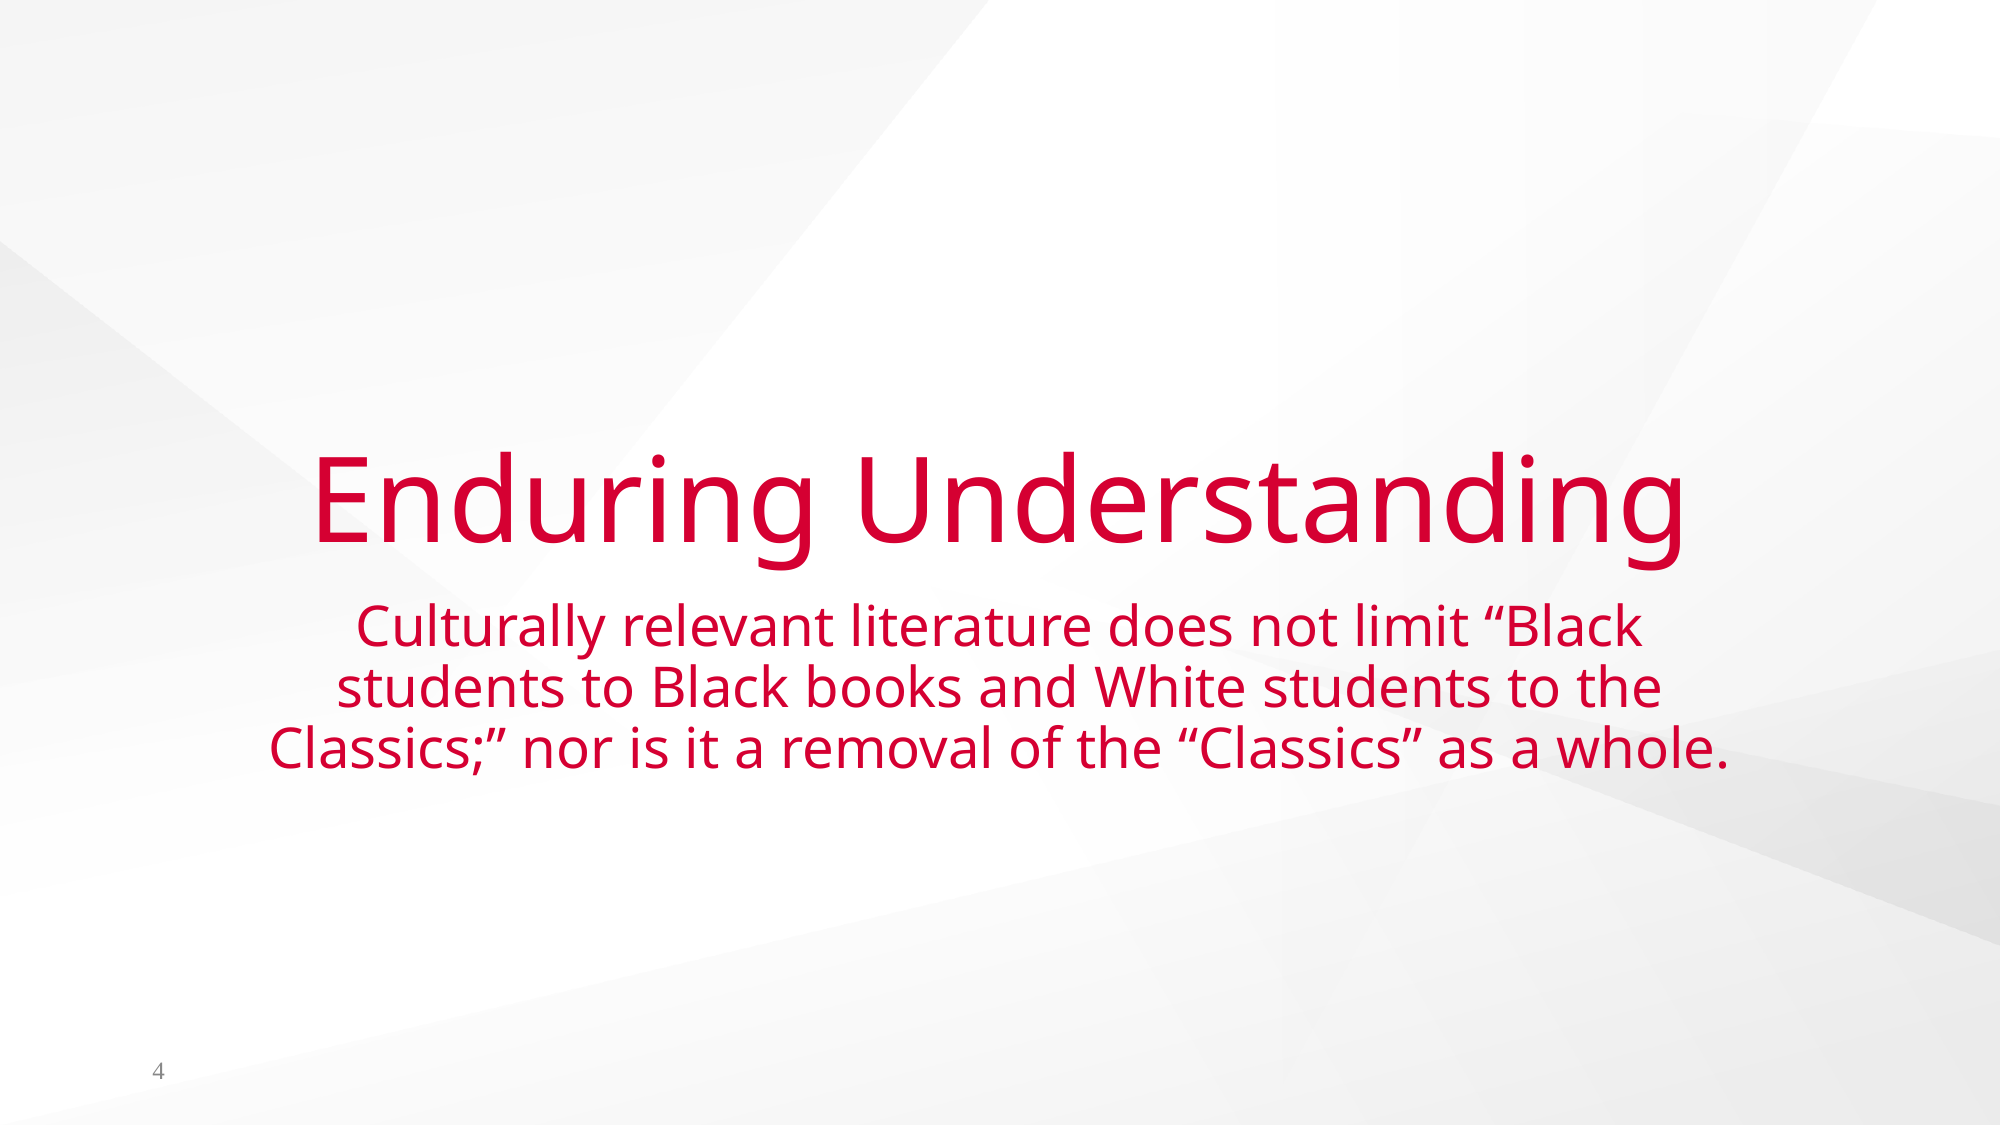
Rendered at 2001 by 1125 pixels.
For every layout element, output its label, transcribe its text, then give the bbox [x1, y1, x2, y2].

slide_number 4 [137, 1039, 588, 1100]
picture [0, 0, 2000, 1125]
subtitle Culturally relevant literature does not limit “Black students to Black books and White students to the Classics;” nor is it a removal of the “Classics” as a whole. [249, 590, 1750, 863]
title Enduring Understanding [249, 184, 1750, 576]
